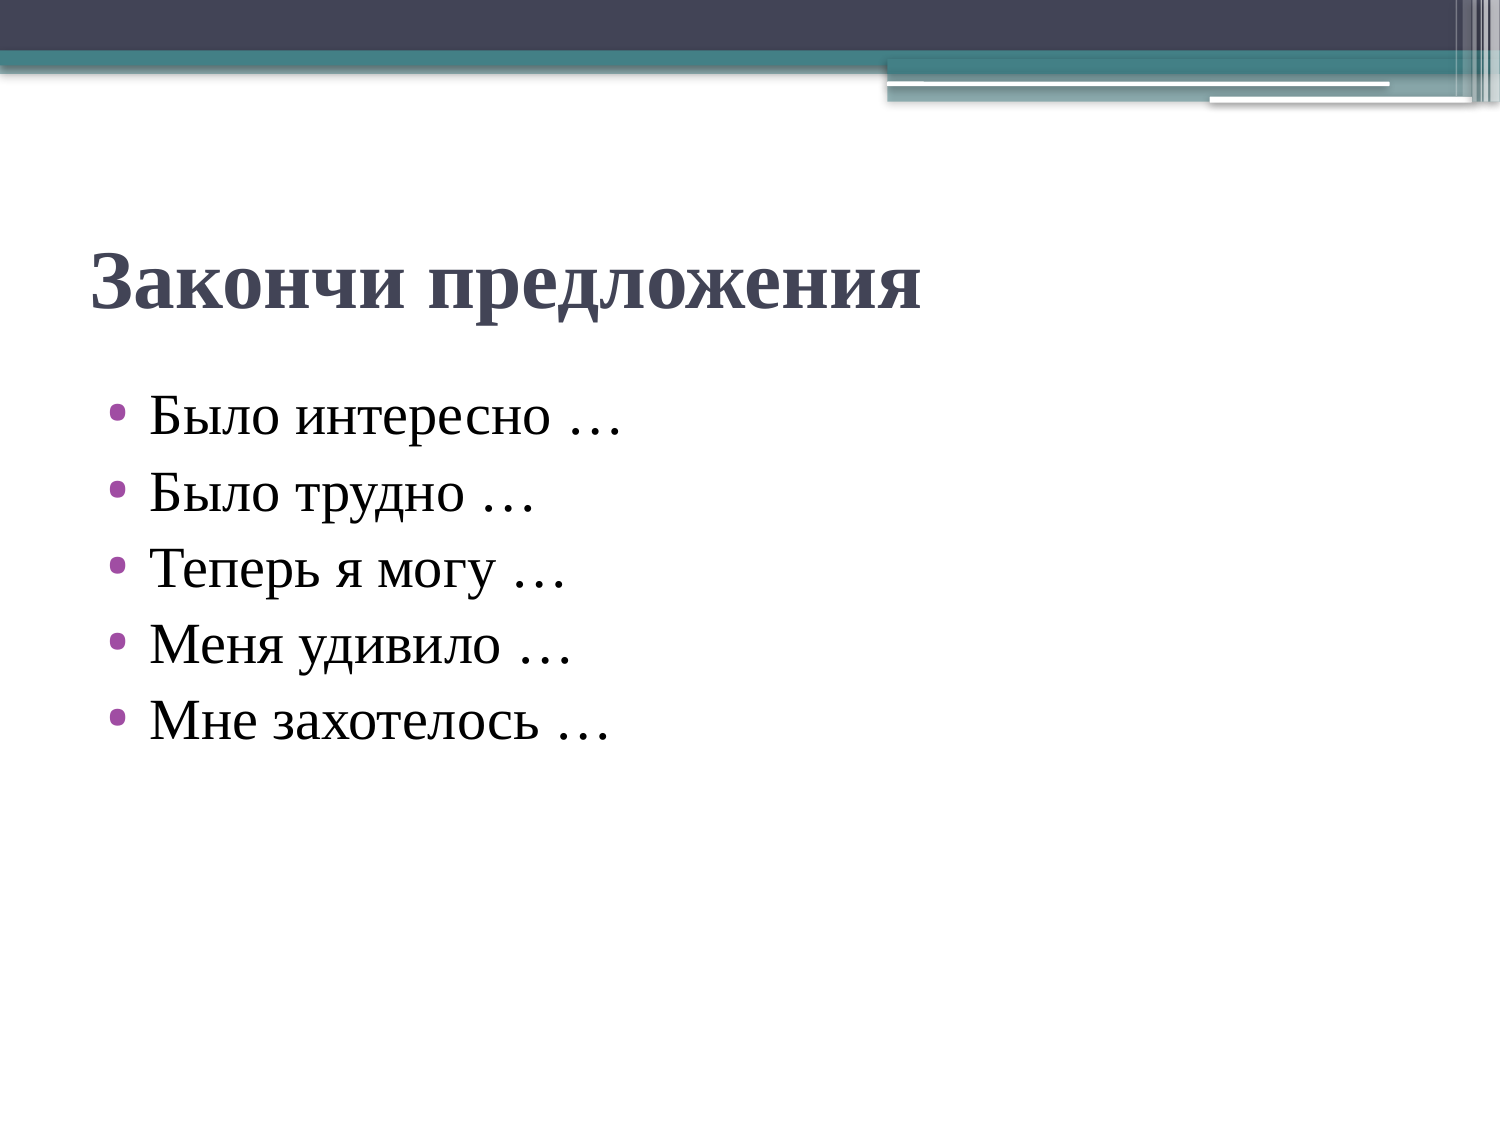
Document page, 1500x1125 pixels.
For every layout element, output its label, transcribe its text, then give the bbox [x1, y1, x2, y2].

title Закончи предложения [75, 187, 1425, 363]
list Было интересно … Было трудно … Теперь я могу … Меня удивило … Мне захотелось … [75, 368, 1425, 1079]
